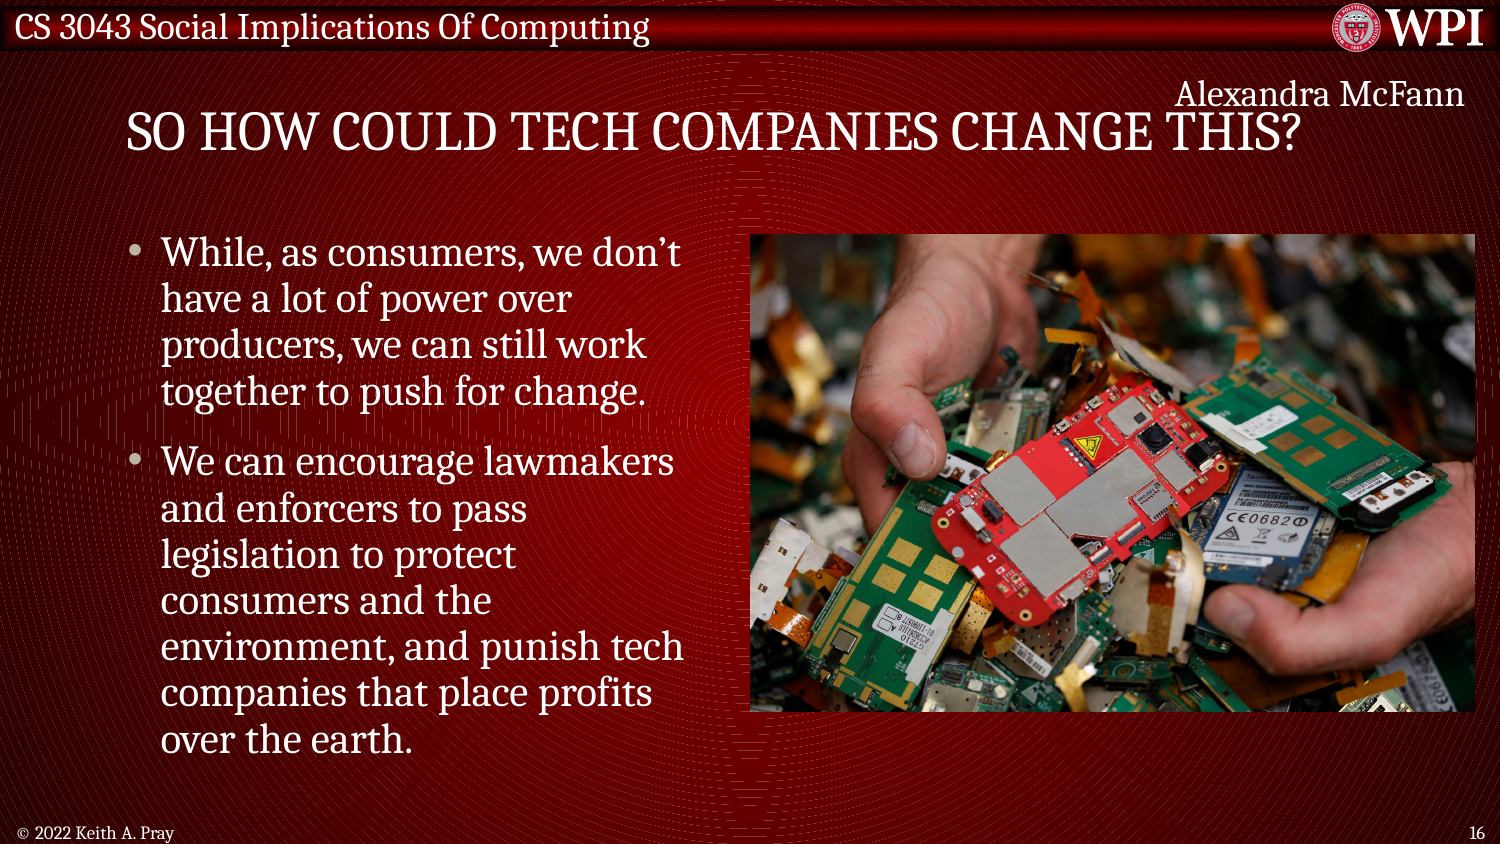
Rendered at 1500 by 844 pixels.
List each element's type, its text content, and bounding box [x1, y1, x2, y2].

picture [1332, 3, 1483, 52]
picture [749, 233, 1476, 713]
footer © 2022 Keith A. Pray [0, 819, 913, 844]
list While, as consumers, we don’t have a lot of power over producers, we can still work together to push for change. We can encourage lawmakers and enforcers to pass legislation to protect consumers and the environment, and punish tech companies that place profits over the earth. [112, 221, 725, 772]
title So How Could Tech Companies Change This? [112, 59, 1388, 210]
slide_number 16 [1397, 819, 1500, 844]
text_box Alexandra McFann [1123, 61, 1481, 121]
